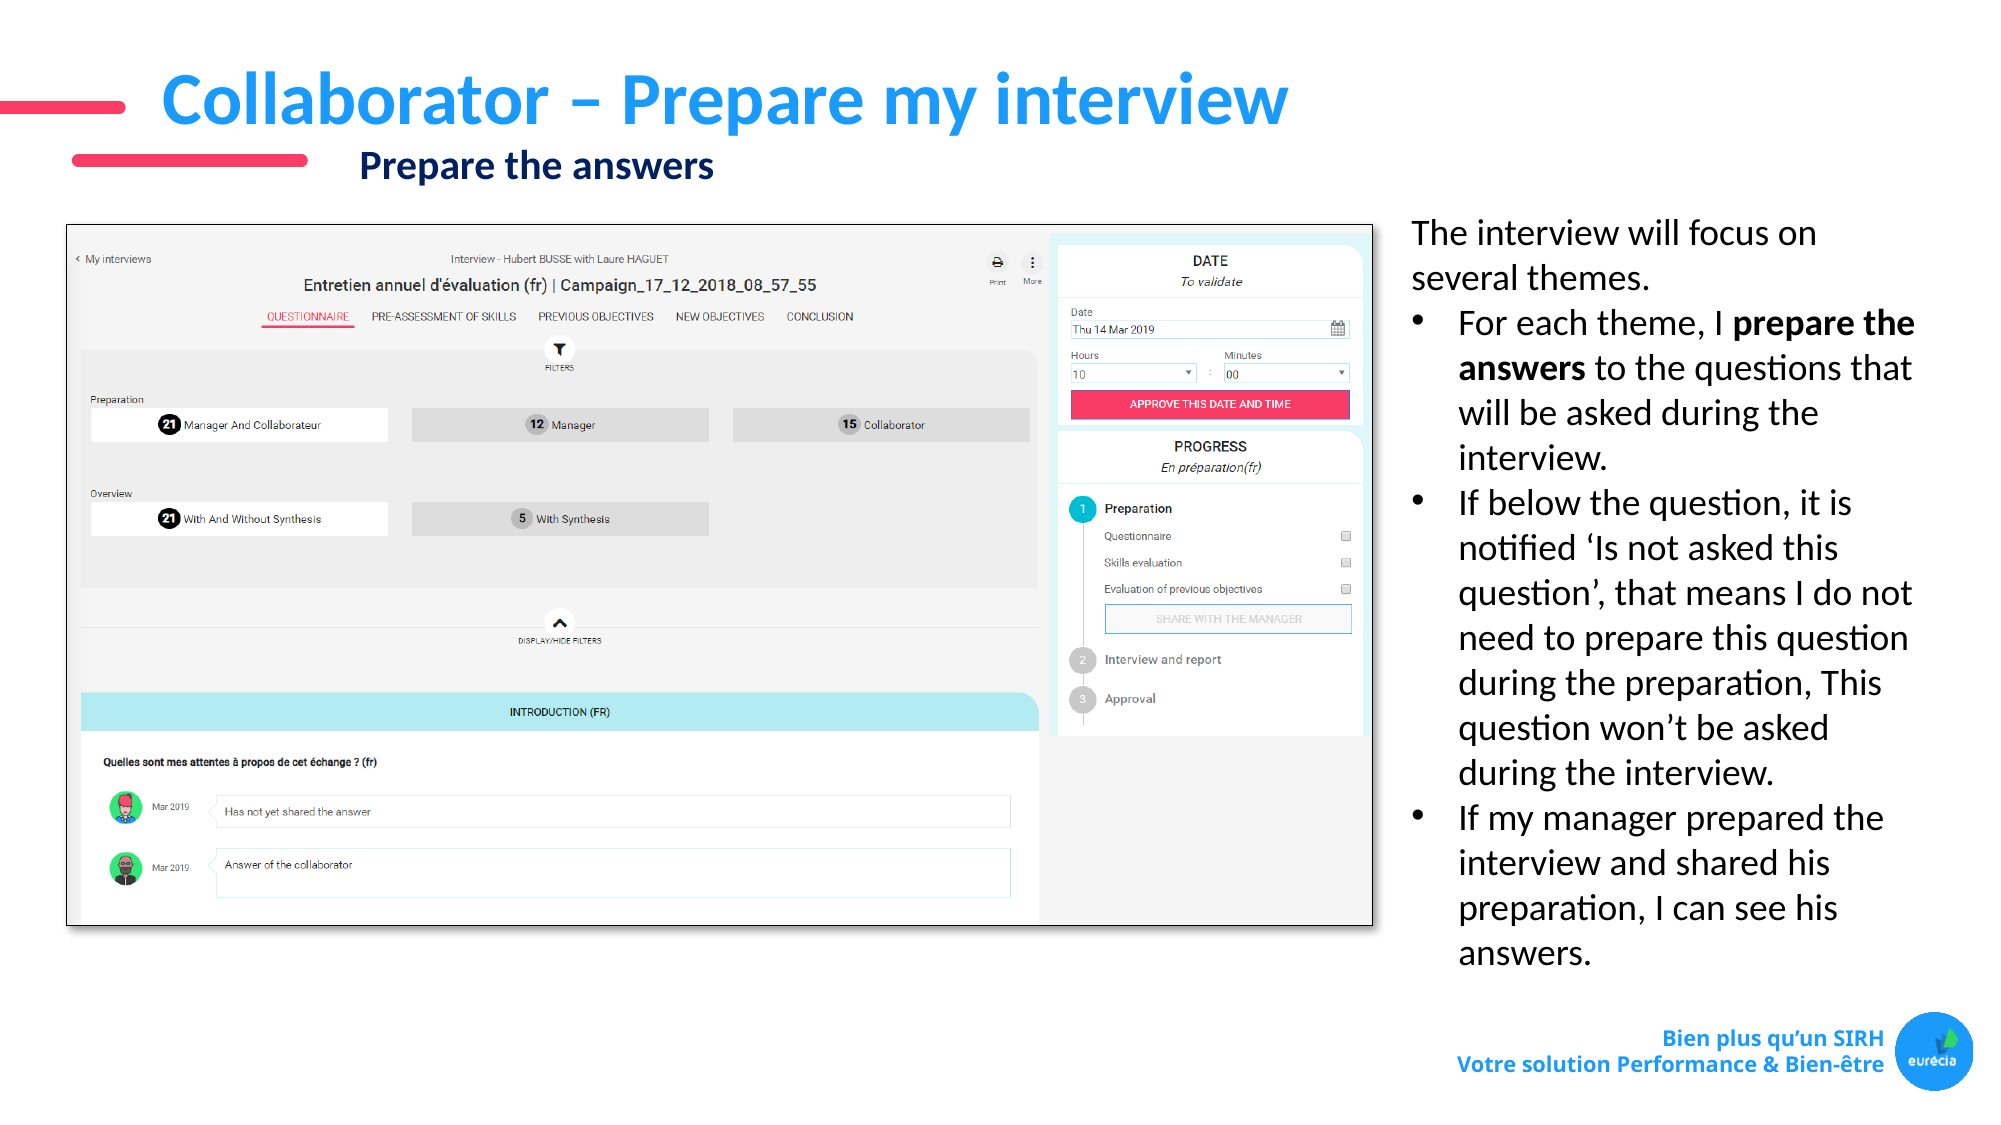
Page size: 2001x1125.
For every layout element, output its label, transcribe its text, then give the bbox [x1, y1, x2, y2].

text_box The interview will focus on several themes. For each theme, I prepare the answers to the questions that will be asked during the interview. If below the question, it is notified ‘Is not asked this question’, that means I do not need to prepare this question during the preparation, This question won’t be asked during the interview. If my manager prepared the interview and shared his preparation, I can see his answers. [1396, 200, 1948, 980]
picture [66, 224, 1373, 926]
picture [1895, 1012, 1974, 1091]
title Collaborator – Prepare my interview [147, 0, 1873, 201]
list Prepare the answers [344, 136, 1873, 205]
